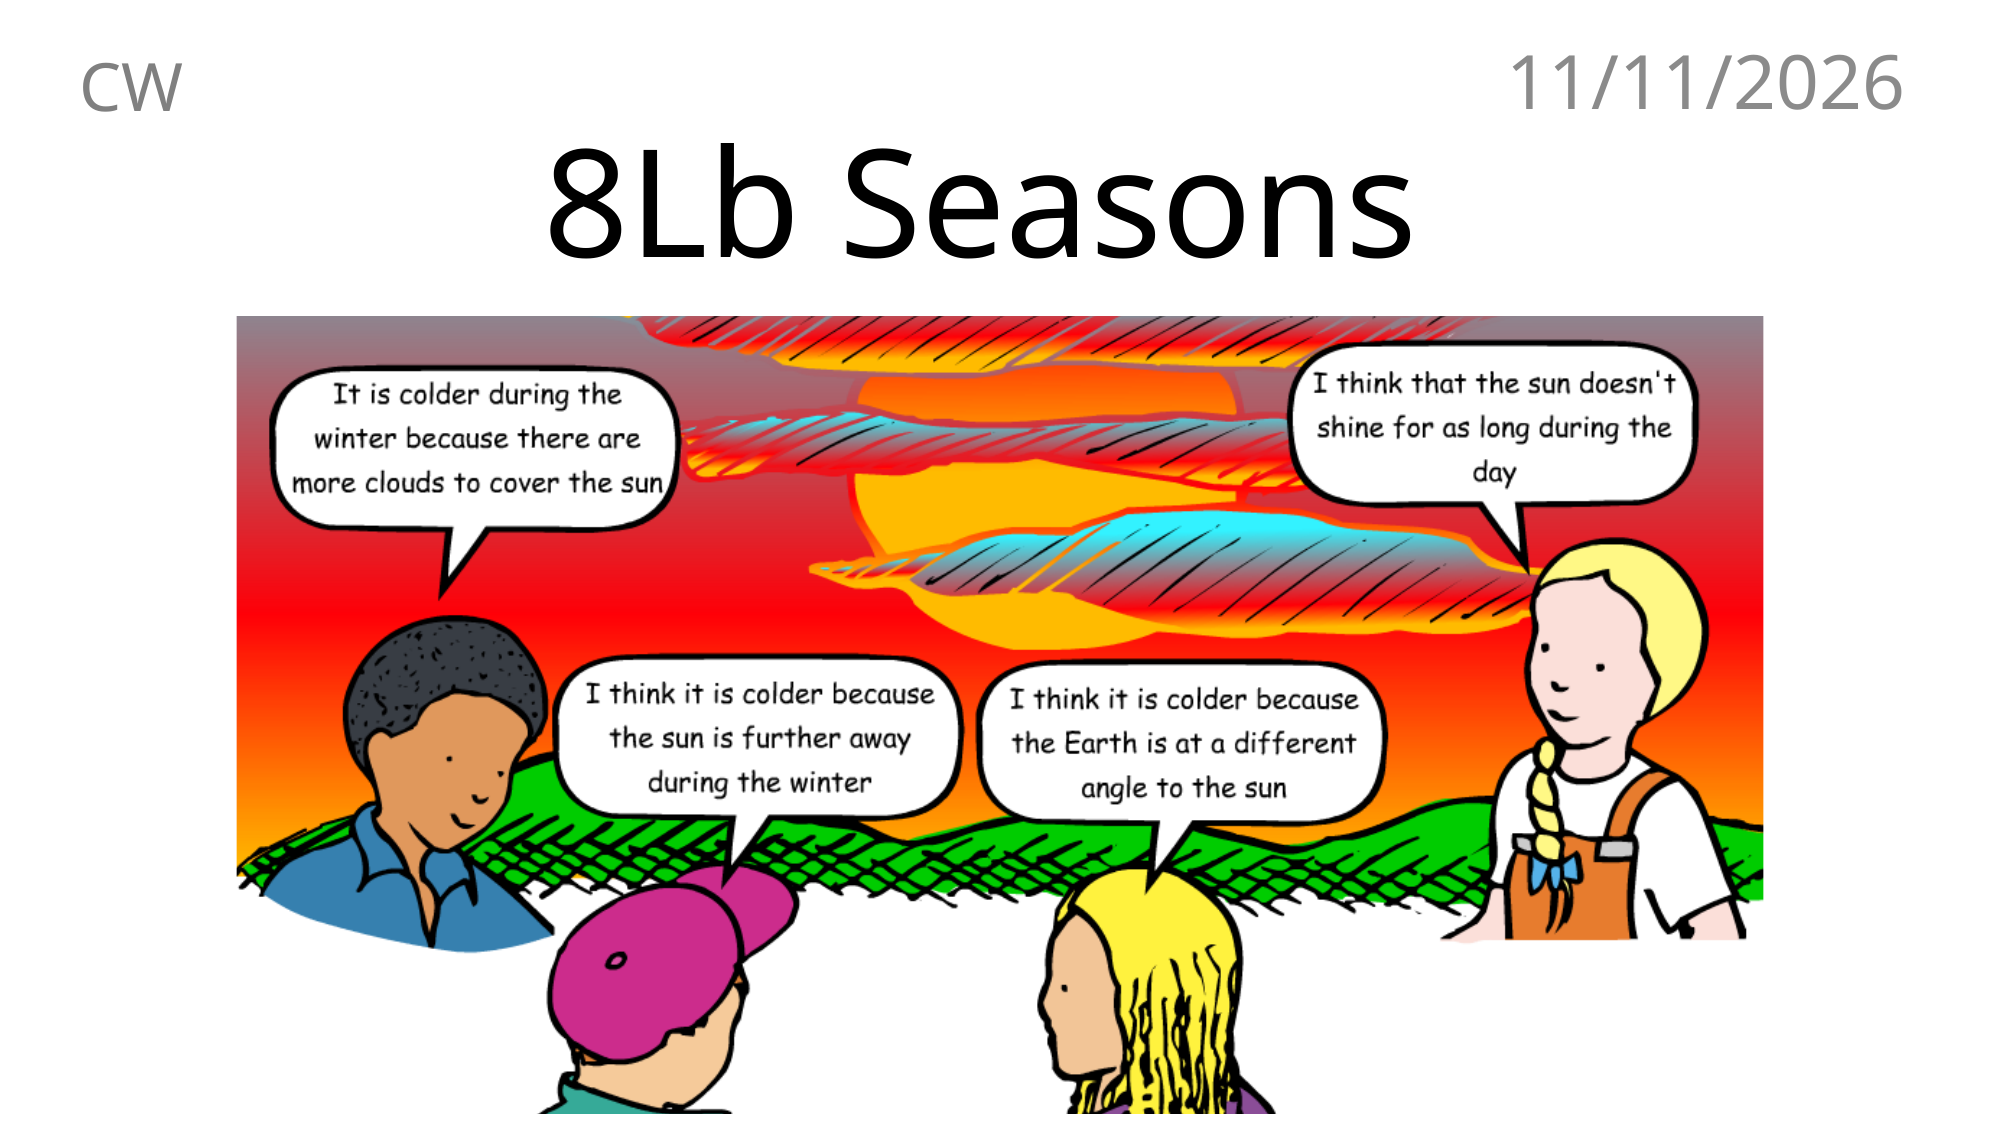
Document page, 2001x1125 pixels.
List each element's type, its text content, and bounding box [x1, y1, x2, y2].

picture [236, 316, 1764, 1114]
text_box CW [65, 37, 199, 133]
title 8Lb Seasons [167, 74, 1833, 298]
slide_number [1480, 55, 1931, 116]
